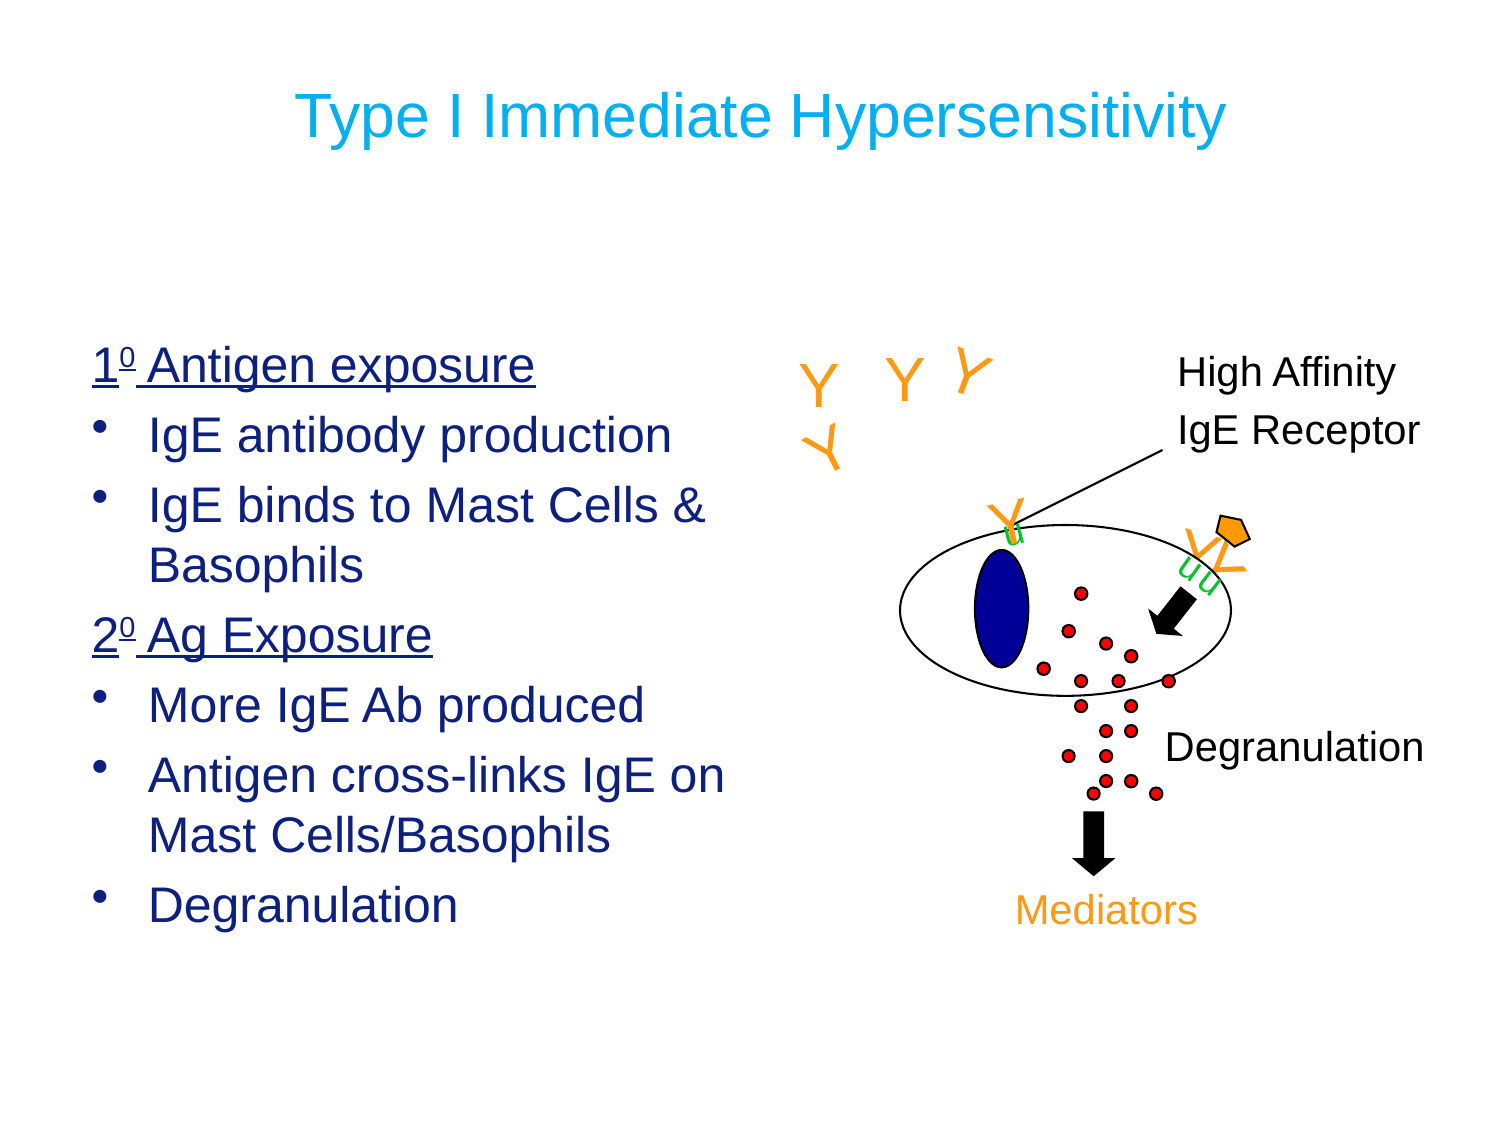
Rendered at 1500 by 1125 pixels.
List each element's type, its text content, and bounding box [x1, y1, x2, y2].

list 10 Antigen exposure IgE antibody production IgE binds to Mast Cells & Basophils 20 Ag Exposure More IgE Ab produced Antigen cross-links IgE on Mast Cells/Basophils Degranulation [76, 324, 765, 1001]
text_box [999, 587, 1440, 941]
title Type I Immediate Hypersensitivity [123, 18, 1400, 207]
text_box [899, 337, 1436, 696]
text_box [787, 324, 1002, 480]
